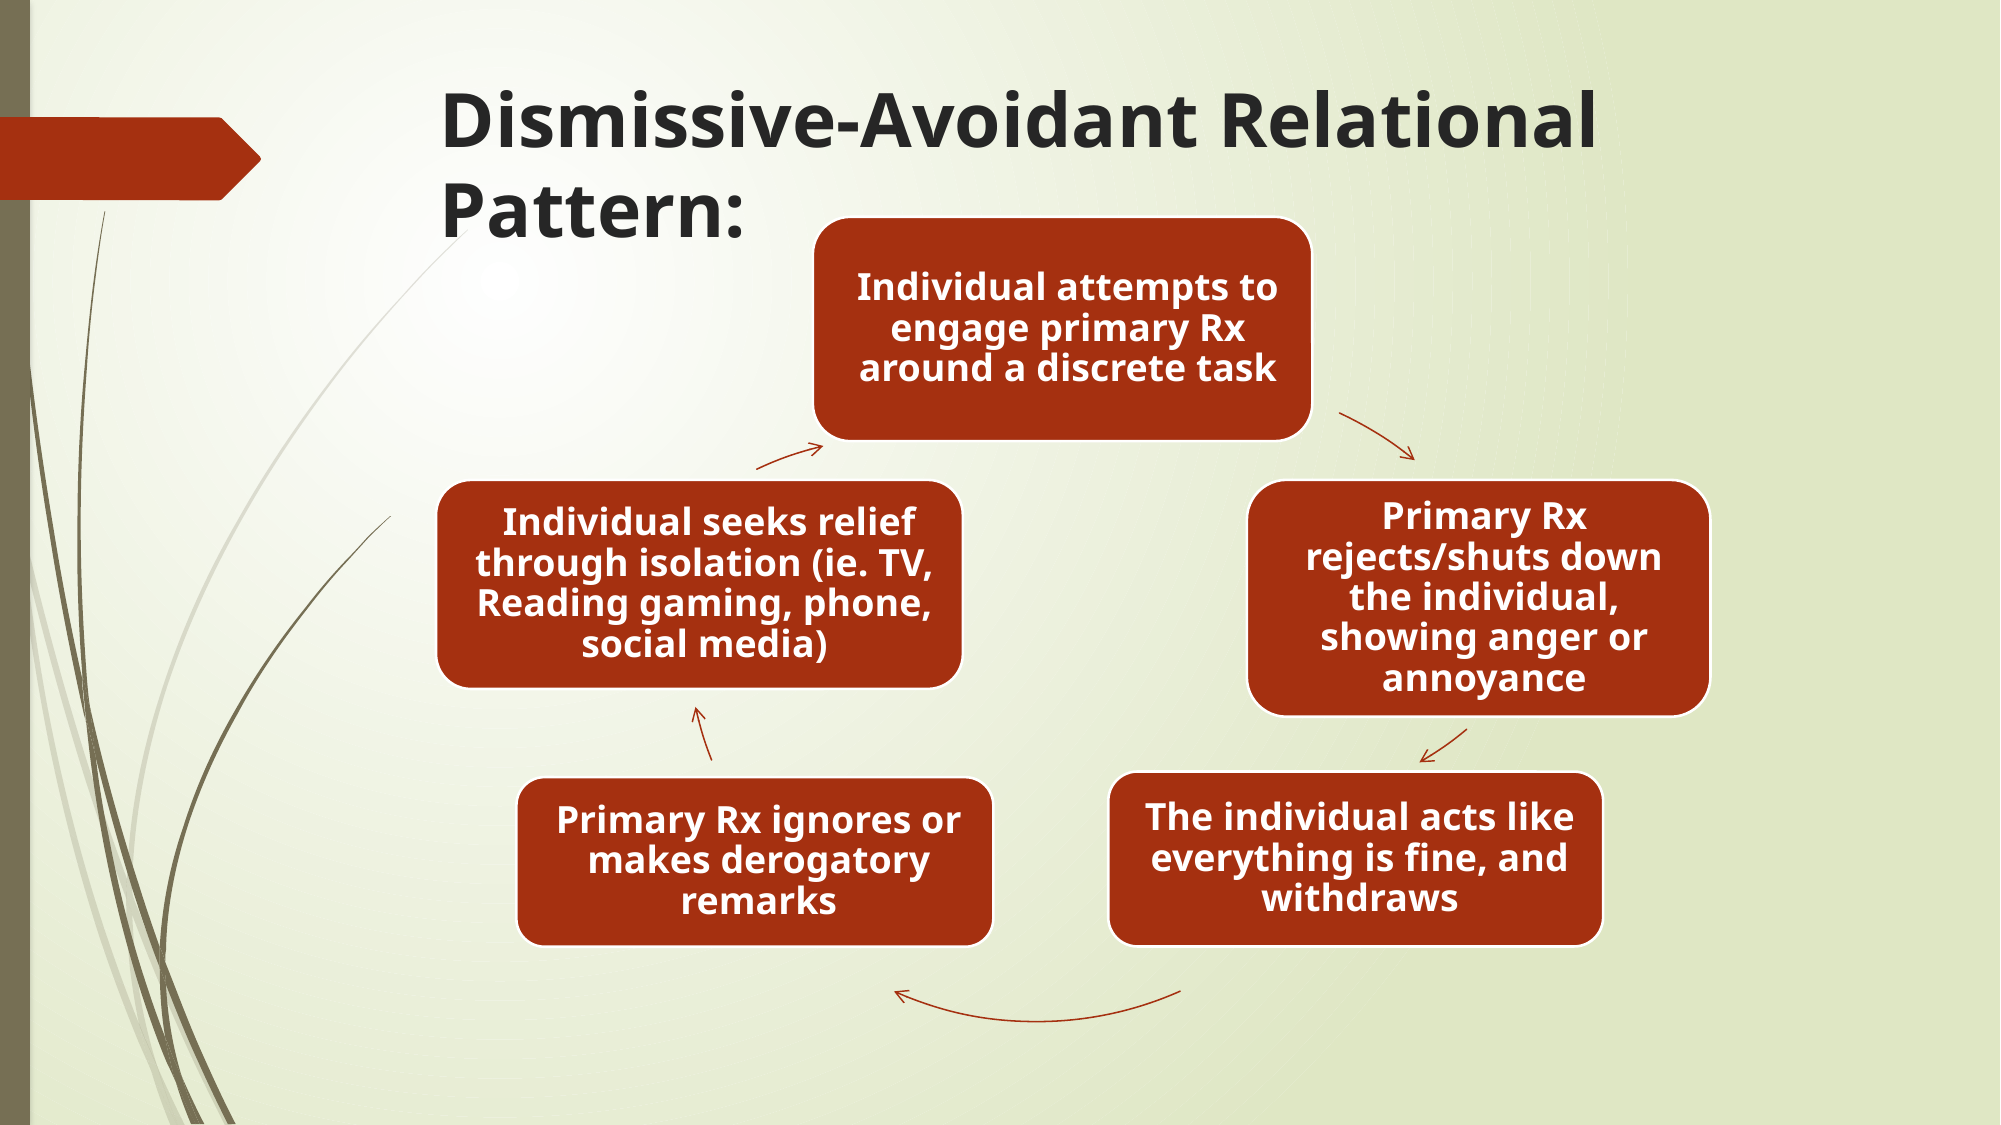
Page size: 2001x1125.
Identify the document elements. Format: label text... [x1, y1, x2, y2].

title Dismissive-Avoidant Relational Pattern: [424, 65, 1887, 213]
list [352, 212, 1816, 1040]
